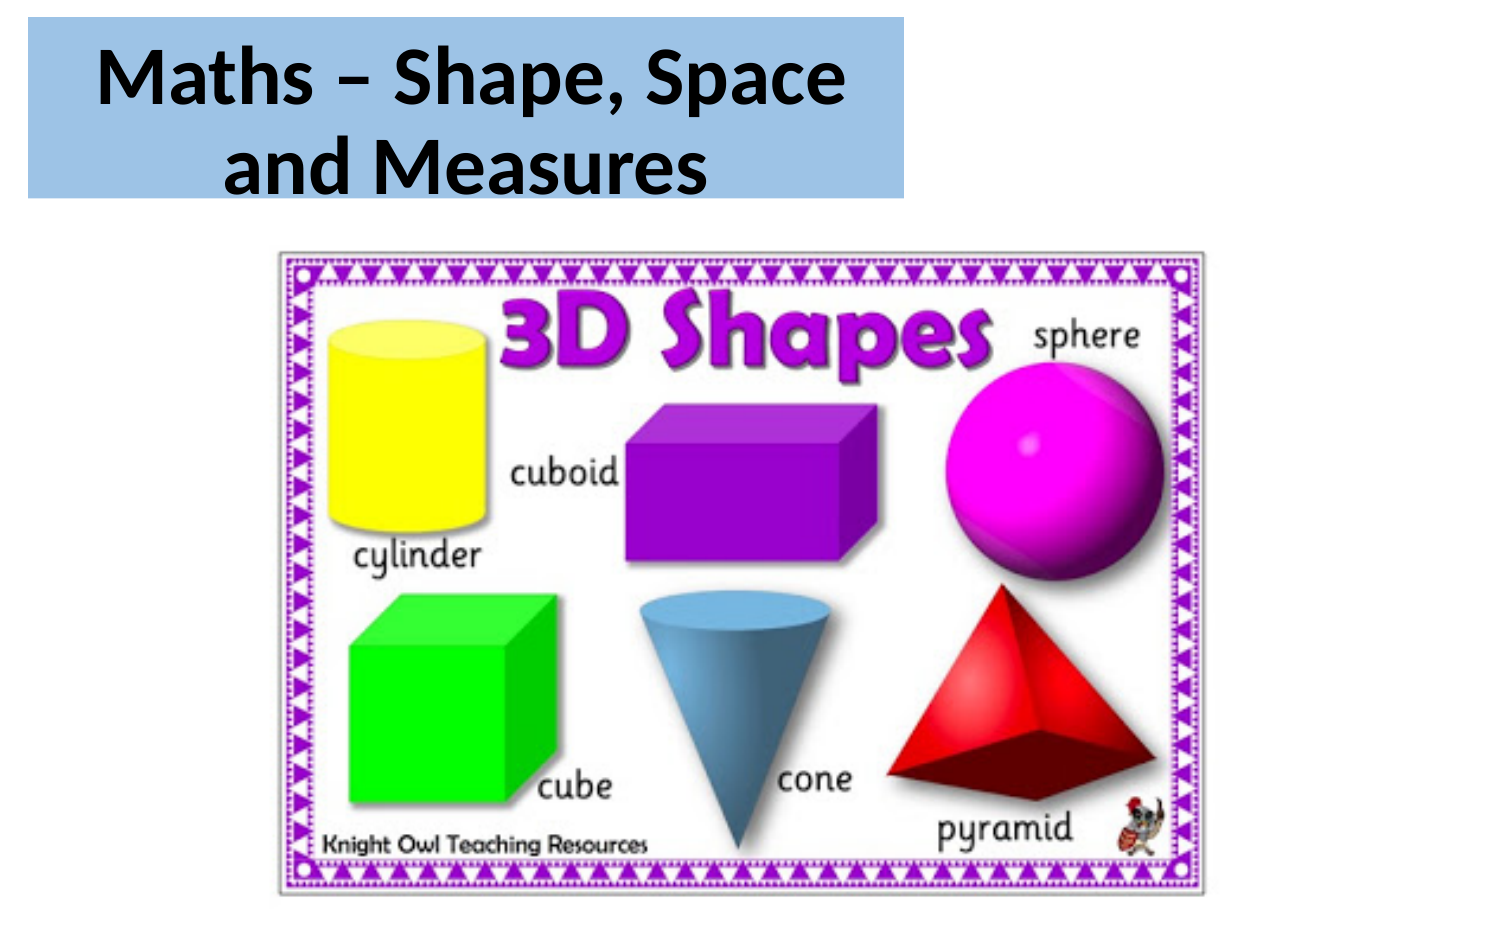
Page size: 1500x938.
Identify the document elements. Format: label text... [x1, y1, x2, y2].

title Maths – Shape, Space and Measures [28, 17, 904, 199]
picture [138, 232, 1353, 916]
